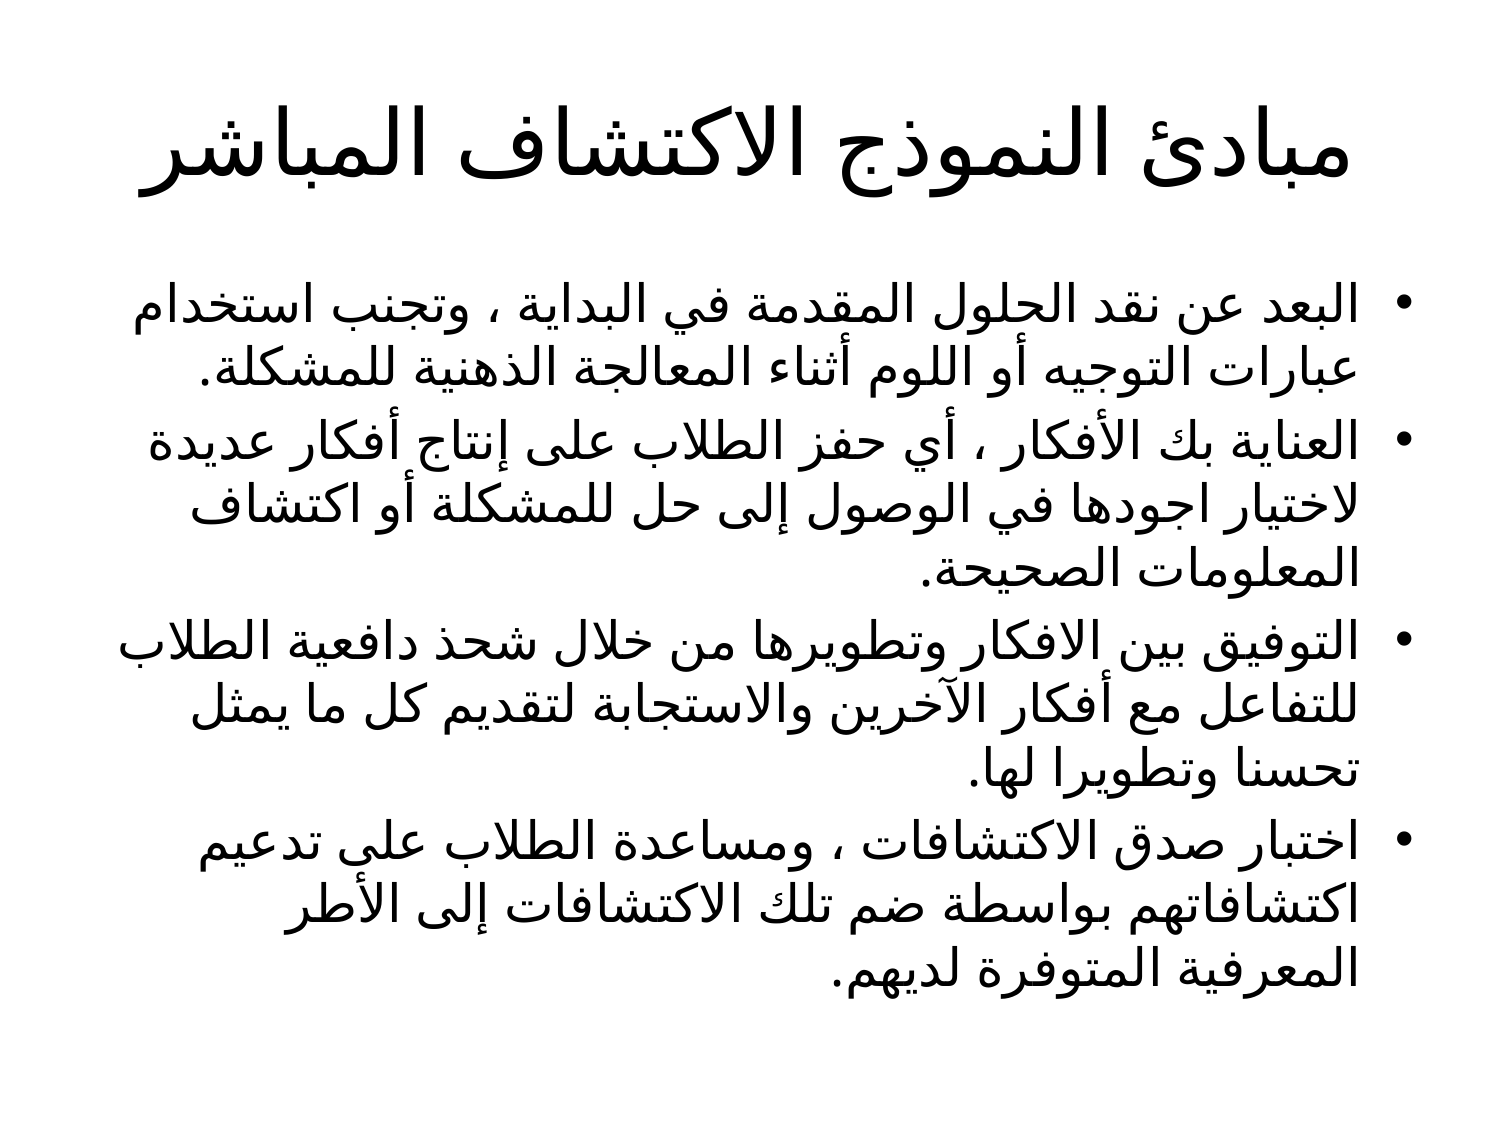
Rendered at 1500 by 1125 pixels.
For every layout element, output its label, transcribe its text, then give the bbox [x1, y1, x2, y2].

list البعد عن نقد الحلول المقدمة في البداية ، وتجنب استخدام عبارات التوجيه أو اللوم أثناء المعالجة الذهنية للمشكلة. العناية بك الأفكار ، أي حفز الطلاب على إنتاج أفكار عديدة لاختيار اجودها في الوصول إلى حل للمشكلة أو اكتشاف المعلومات الصحيحة. التوفيق بين الافكار وتطويرها من خلال شحذ دافعية الطلاب للتفاعل مع أفكار الآخرين والاستجابة لتقديم كل ما يمثل تحسنا وتطويرا لها. اختبار صدق الاكتشافات ، ومساعدة الطلاب على تدعيم اكتشافاتهم بواسطة ضم تلك الاكتشافات إلى الأطر المعرفية المتوفرة لديهم. [75, 262, 1425, 1005]
title مبادئ النموذج الاكتشاف المباشر [75, 45, 1425, 233]
